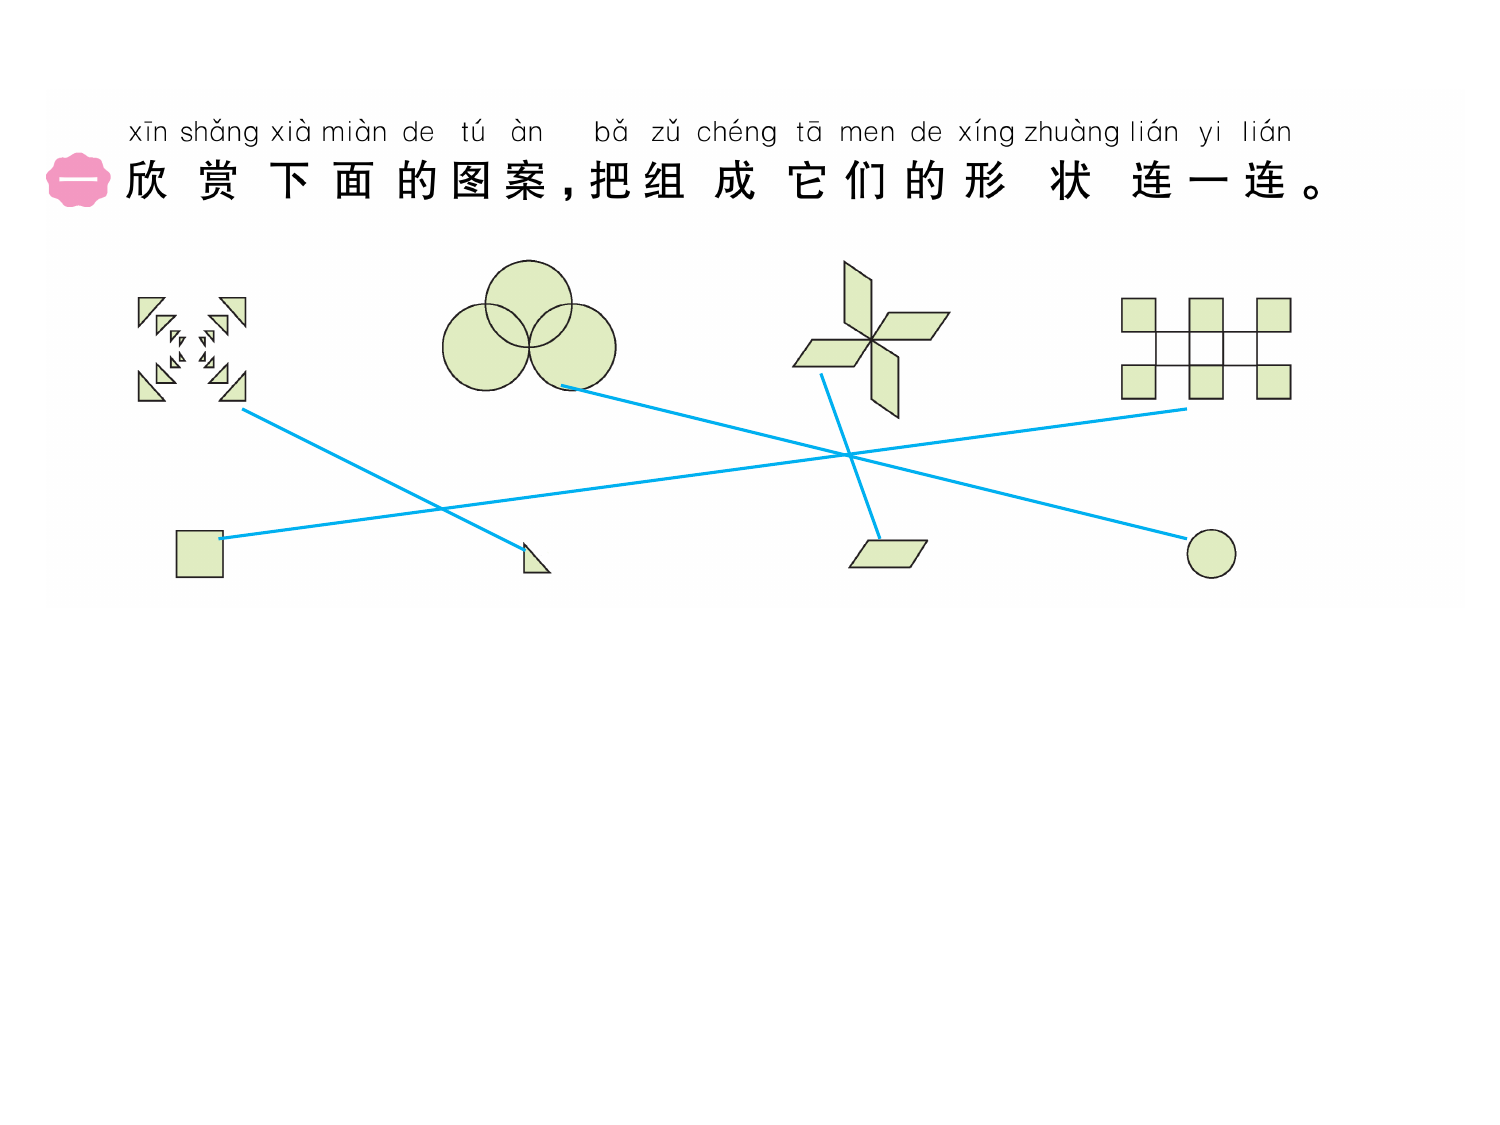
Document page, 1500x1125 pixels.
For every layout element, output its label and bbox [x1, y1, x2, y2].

text_box [880, 385, 1188, 539]
text_box [218, 408, 1187, 539]
text_box [820, 373, 880, 408]
text_box [242, 539, 526, 551]
text_box [560, 385, 820, 408]
picture [46, 89, 1465, 608]
